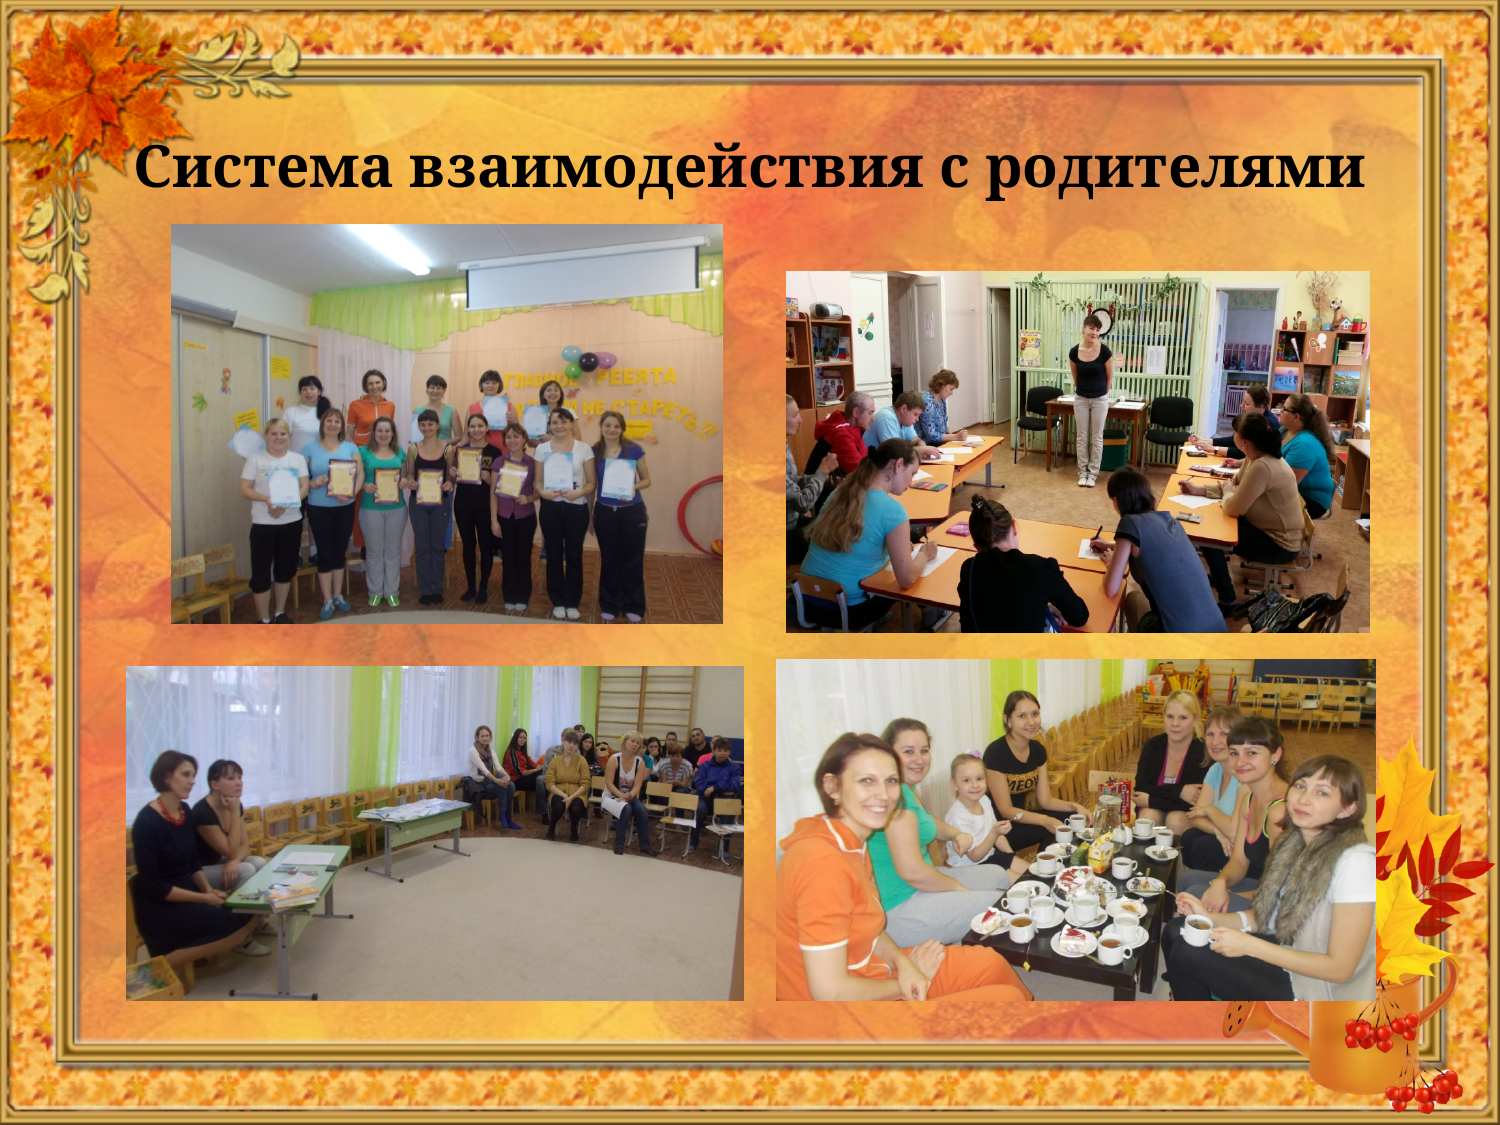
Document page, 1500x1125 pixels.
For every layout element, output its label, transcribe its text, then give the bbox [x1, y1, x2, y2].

picture [0, 0, 1500, 1125]
title Система взаимодействия с родителями [103, 59, 1397, 231]
list [103, 231, 1397, 1014]
